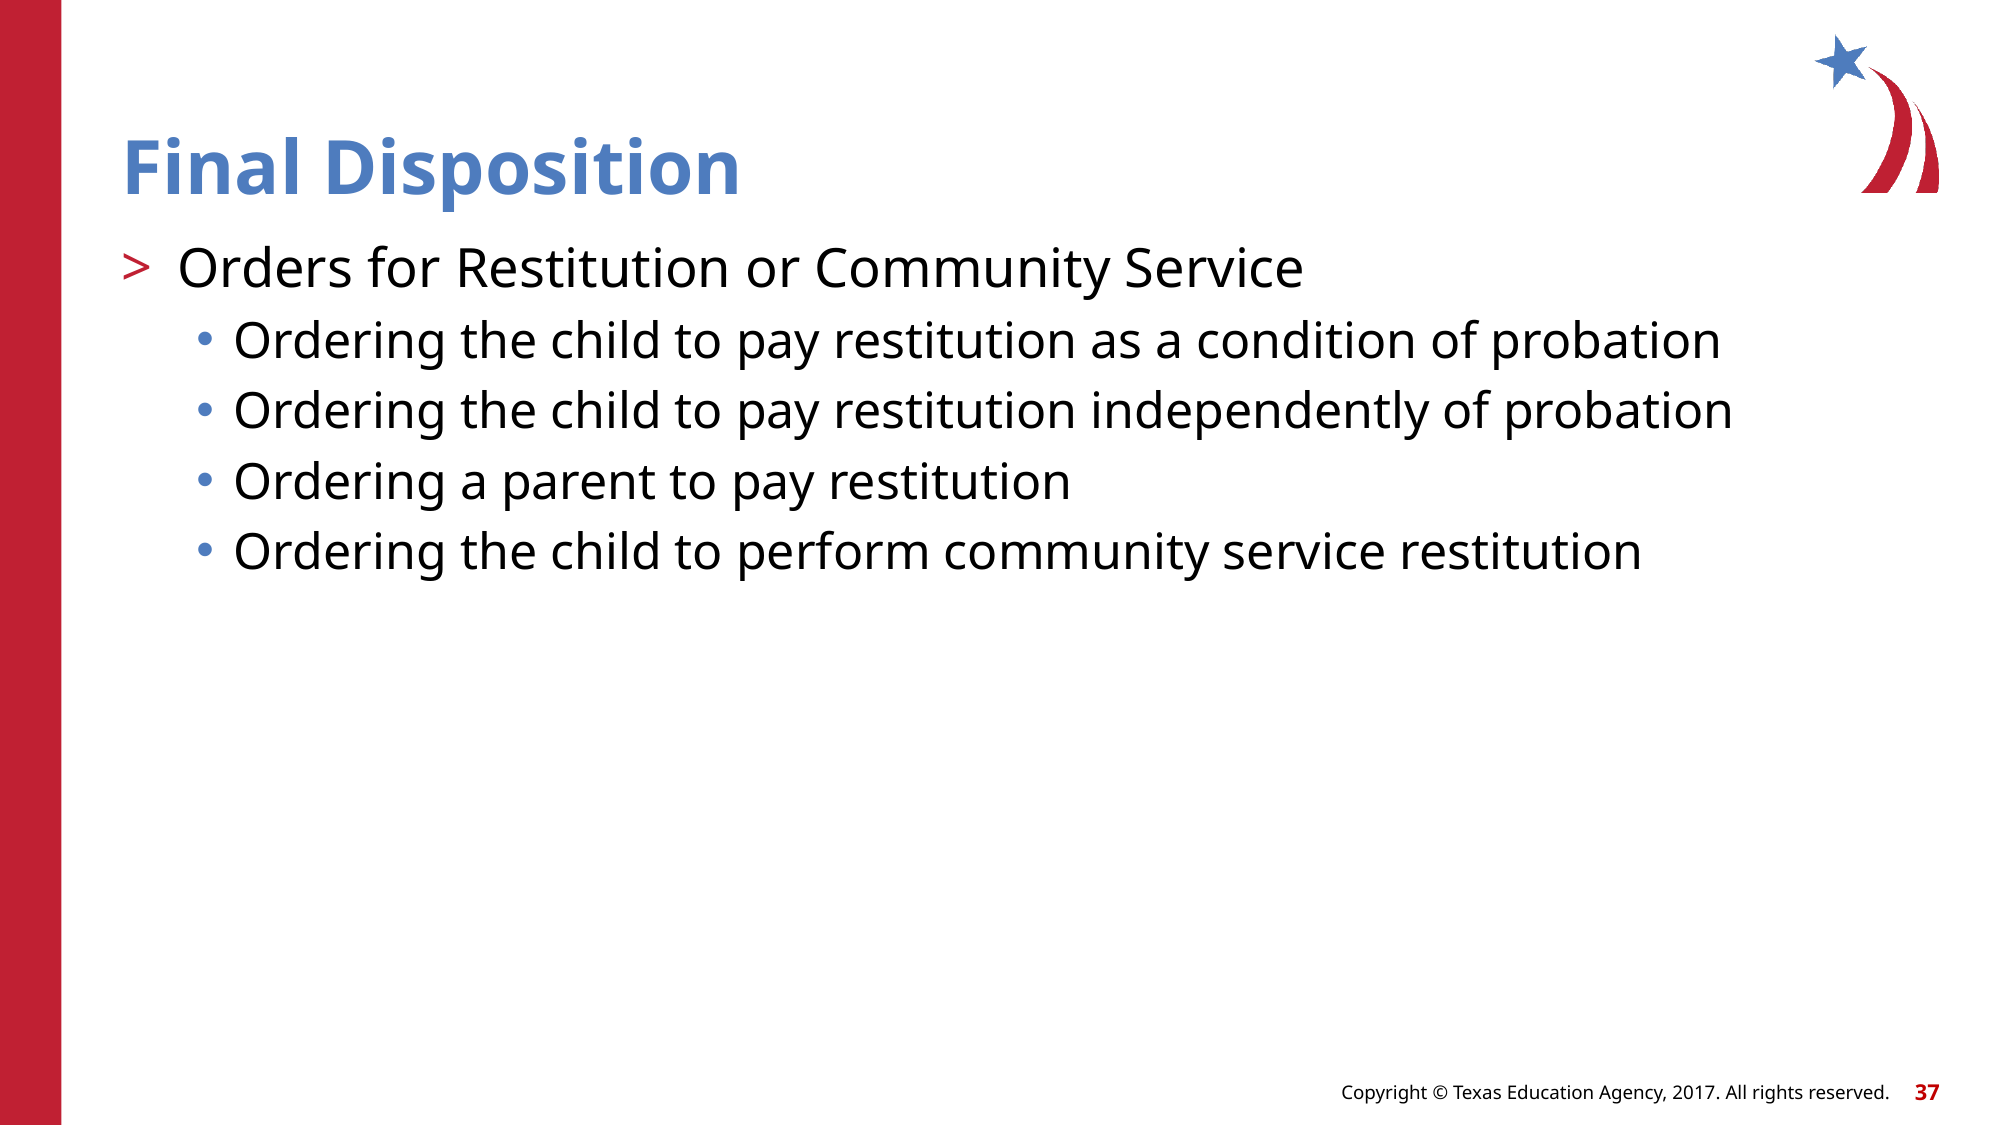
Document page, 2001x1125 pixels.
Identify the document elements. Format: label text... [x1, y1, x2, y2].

list Orders for Restitution or Community Service Ordering the child to pay restitution as a condition of probation Ordering the child to pay restitution independently of probation Ordering a parent to pay restitution Ordering the child to perform community service restitution [121, 233, 1936, 1010]
title Final Disposition [121, 66, 1772, 211]
picture [1814, 34, 1939, 193]
